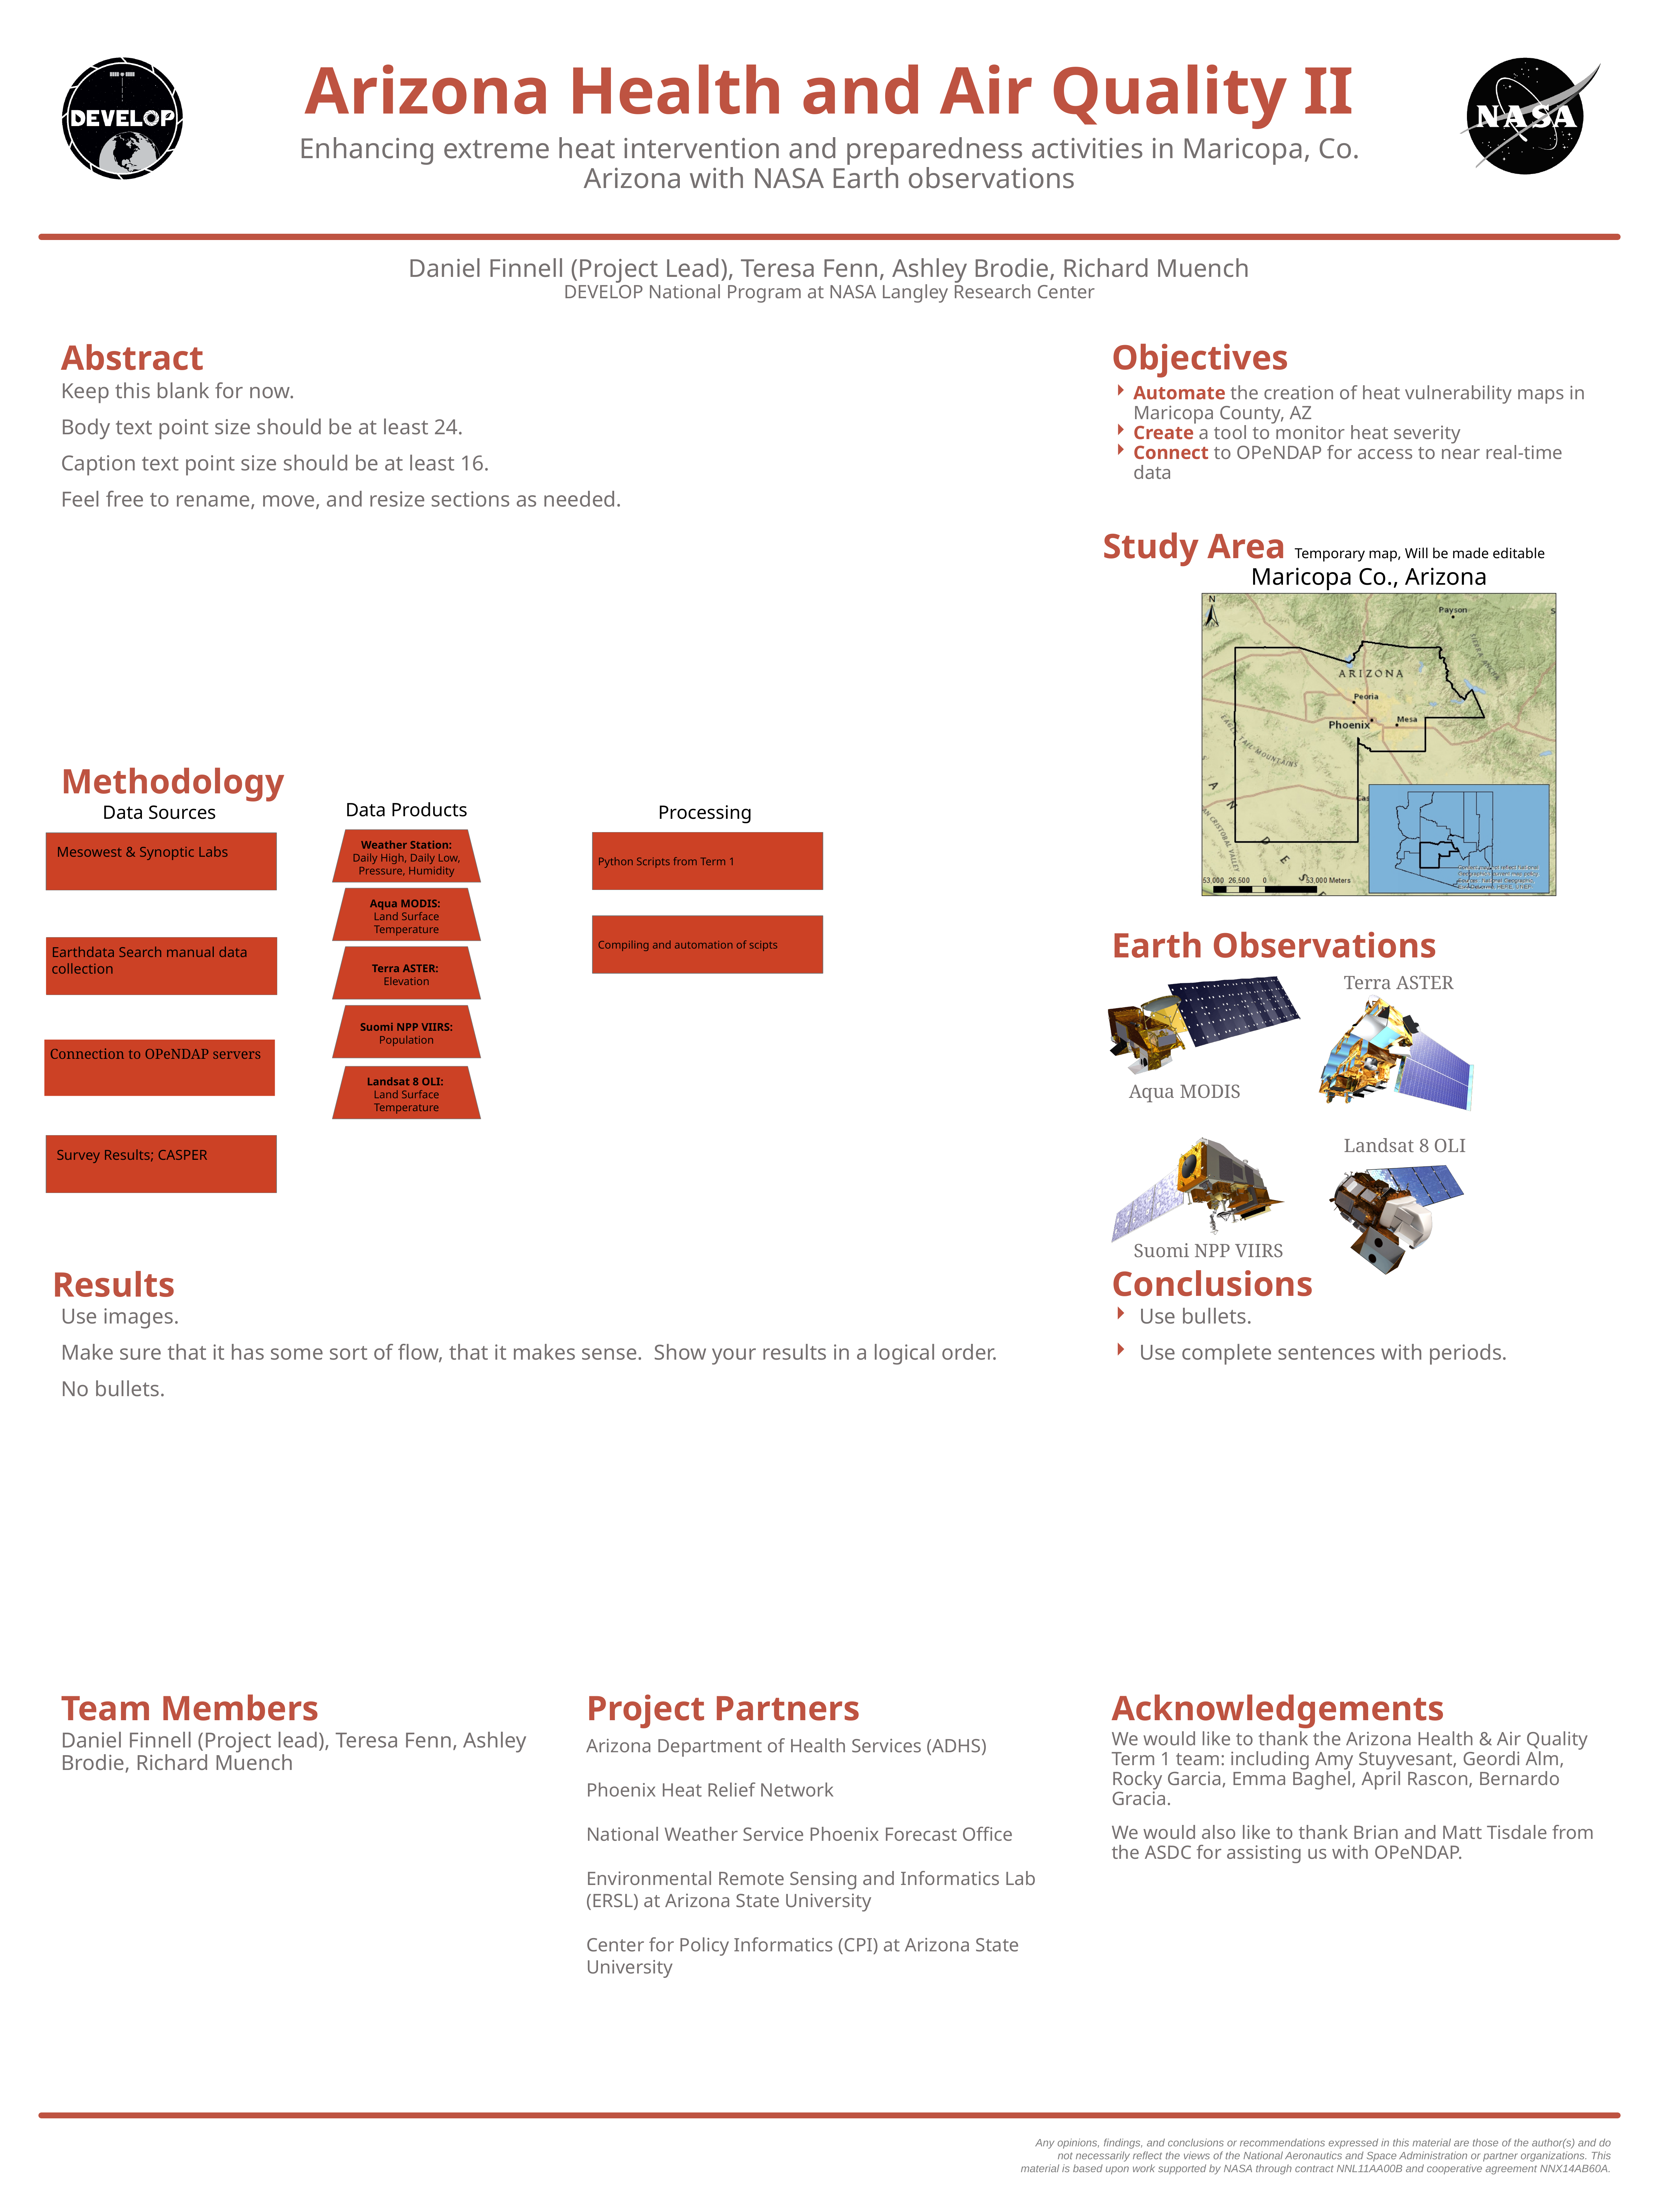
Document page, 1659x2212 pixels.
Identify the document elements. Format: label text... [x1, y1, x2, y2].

text_box Processing [619, 795, 796, 825]
text_box Terra ASTER [1338, 965, 1472, 993]
text_box Earth Observations [1106, 921, 1604, 968]
text_box Suomi NPP VIIRS [1128, 1233, 1303, 1263]
text_box Landsat 8 OLI [1338, 1128, 1487, 1158]
picture [1106, 973, 1303, 1077]
list Arizona Health and Air Quality II [276, 55, 1382, 125]
text_box Aqua MODIS: Land Surface Temperature [332, 888, 481, 941]
text_box Terra ASTER: Elevation [332, 946, 481, 999]
text_box Maricopa Co., Arizona [1245, 556, 1513, 585]
picture [1196, 585, 1563, 904]
text_box Data Sources [67, 795, 253, 830]
text_box [46, 1135, 276, 1193]
text_box Automate the creation of heat vulnerability maps in Maricopa County, AZ Create a tool to monitor heat severity Connect to OPeNDAP for access to near real-time data [1106, 380, 1604, 552]
picture [1326, 1163, 1467, 1277]
text_box Methodology [55, 757, 1078, 804]
text_box Abstract [55, 333, 1078, 380]
picture [1460, 57, 1601, 175]
text_box Conclusions [1106, 1259, 1604, 1306]
text_box Study Area Temporary map, Will be made editable [1097, 522, 1595, 568]
text_box Use bullets. Use complete sentences with periods. [1106, 1306, 1604, 1652]
text_box Landsat 8 OLI: Land Surface Temperature [332, 1066, 481, 1119]
text_box We would like to thank the Arizona Health & Air Quality Term 1 team: including Amy Stuyvesant, Geordi Alm, Rocky Garcia, Emma Baghel, April Rascon, Bernardo Gracia. We would also like to thank Brian and Matt Tisdale from the ASDC for assisting us with OPeNDAP. [1106, 1731, 1604, 2076]
picture [1317, 993, 1476, 1113]
text_box Team Members [55, 1684, 553, 1731]
picture [57, 40, 188, 197]
text_box Compiling and automation of scipts [592, 915, 823, 973]
text_box Earthdata Search manual data collection [46, 938, 276, 994]
text_box Keep this blank for now. Body text point size should be at least 24. Caption text point size should be at least 16. Feel free to rename, move, and resize sections as needed. [55, 380, 1078, 726]
list Enhancing extreme heat intervention and preparedness activities in Maricopa, Co. Arizona with NASA Earth observations [243, 131, 1417, 205]
text_box Weather Station: Daily High, Daily Low, Pressure, Humidity [332, 830, 481, 882]
picture [1109, 1135, 1287, 1245]
text_box Aqua MODIS [1123, 1080, 1258, 1106]
text_box Daniel Finnell (Project lead), Teresa Fenn, Ashley Brodie, Richard Muench [55, 1731, 553, 2076]
text_box Daniel Finnell (Project Lead), Teresa Fenn, Ashley Brodie, Richard Muench DEVELOP National Program at NASA Langley Research Center [55, 253, 1604, 311]
text_box Suomi NPP VIIRS: Population [332, 1005, 481, 1058]
text_box Connection to OPeNDAP servers [44, 1039, 275, 1096]
text_box Data Products [314, 792, 500, 822]
text_box Use images. Make sure that it has some sort of flow, that it makes sense. Show your results in a logical order. No bullets. [55, 1303, 1078, 1652]
text_box Python Scripts from Term 1 [592, 832, 823, 890]
text_box Results [46, 1260, 1070, 1307]
text_box Project Partners [580, 1684, 1078, 1731]
text_box Survey Results; CASPER [51, 1141, 273, 1187]
text_box Objectives [1106, 333, 1604, 380]
text_box Acknowledgements [1106, 1684, 1604, 1731]
text_box Arizona Department of Health Services (ADHS) Phoenix Heat Relief Network National Weather Service Phoenix Forecast Office Environmental Remote Sensing and Informatics Lab (ERSL) at Arizona State University Center for Policy Informatics (CPI) at Arizona State University [580, 1731, 1078, 2080]
text_box Mesowest & Synoptic Labs [51, 838, 273, 884]
text_box [46, 832, 276, 890]
